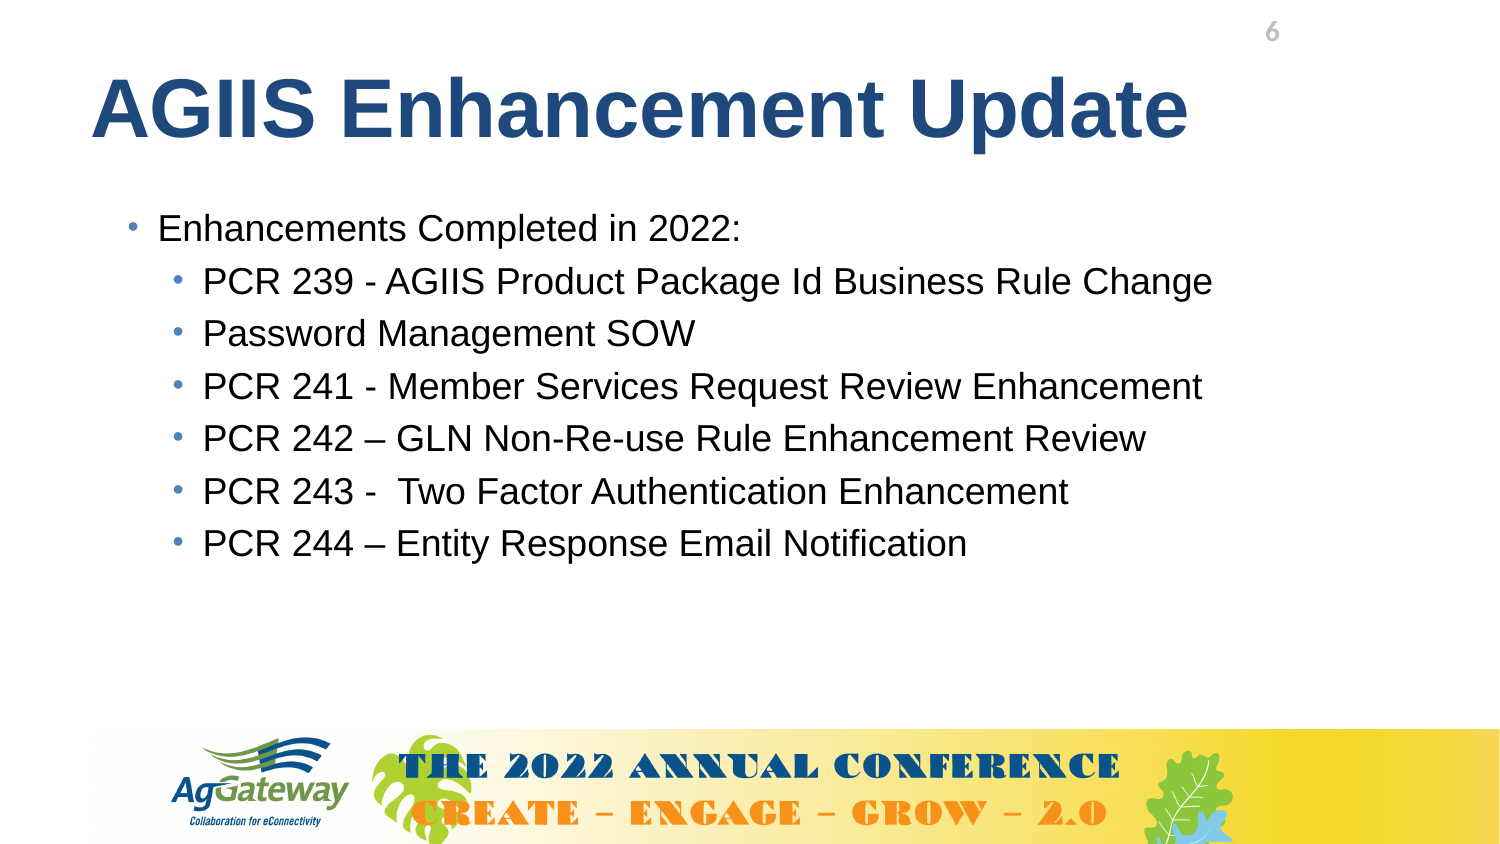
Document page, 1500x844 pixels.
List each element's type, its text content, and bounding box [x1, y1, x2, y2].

list Enhancements Completed in 2022: PCR 239 - AGIIS Product Package Id Business Rule Change Password Management SOW PCR 241 - Member Services Request Review Enhancement PCR 242 – GLN Non-Re-use Rule Enhancement Review PCR 243 - Two Factor Authentication Enhancement PCR 244 – Entity Response Email Notification [112, 196, 1294, 779]
picture [90, 729, 1500, 844]
slide_number 6 [1250, 3, 1425, 57]
title AGIIS Enhancement Update [75, 33, 1425, 175]
